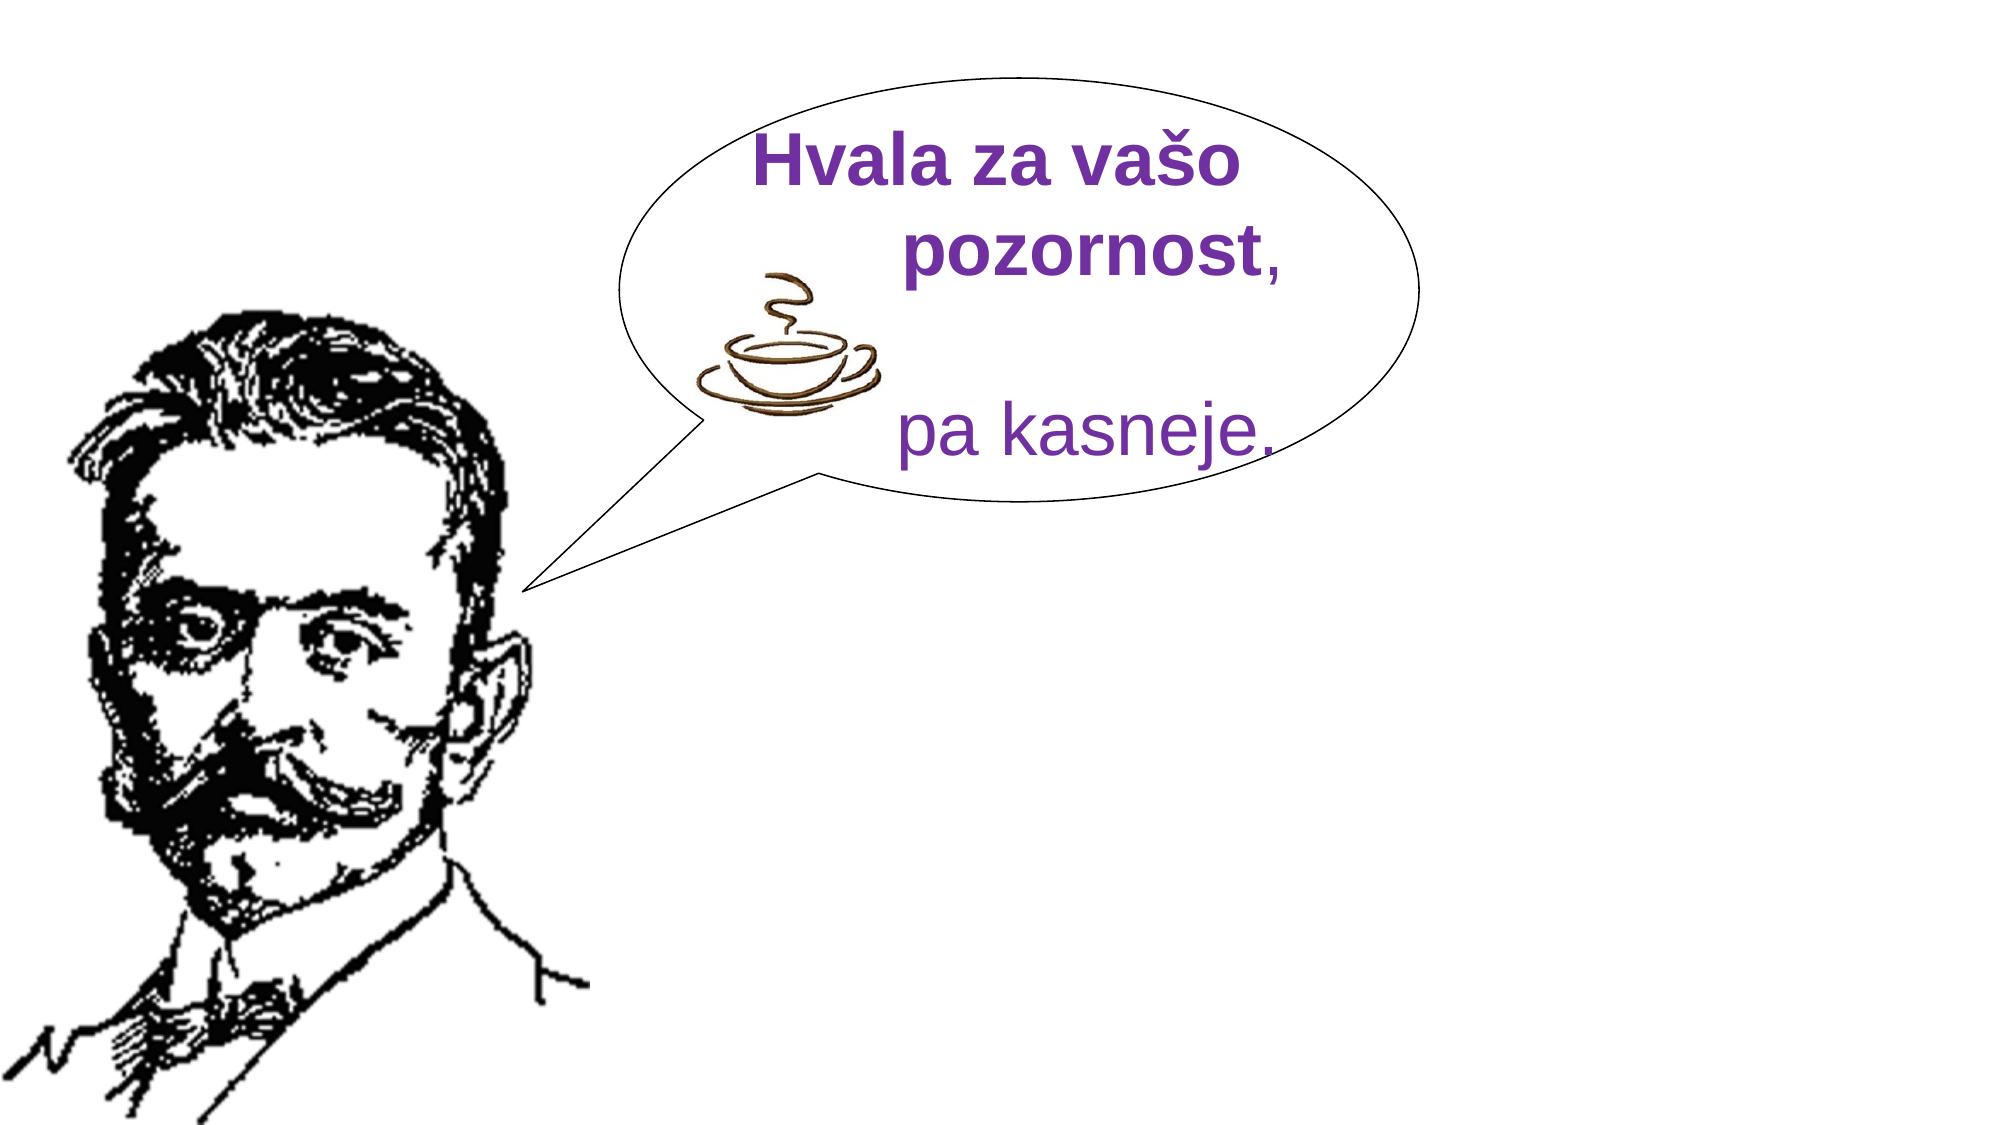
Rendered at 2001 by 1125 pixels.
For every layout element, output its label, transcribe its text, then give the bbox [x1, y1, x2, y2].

text_box Hvala za vašo pozornost, pa kasneje. [594, 78, 1420, 564]
picture [680, 243, 897, 446]
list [0, 304, 590, 1125]
